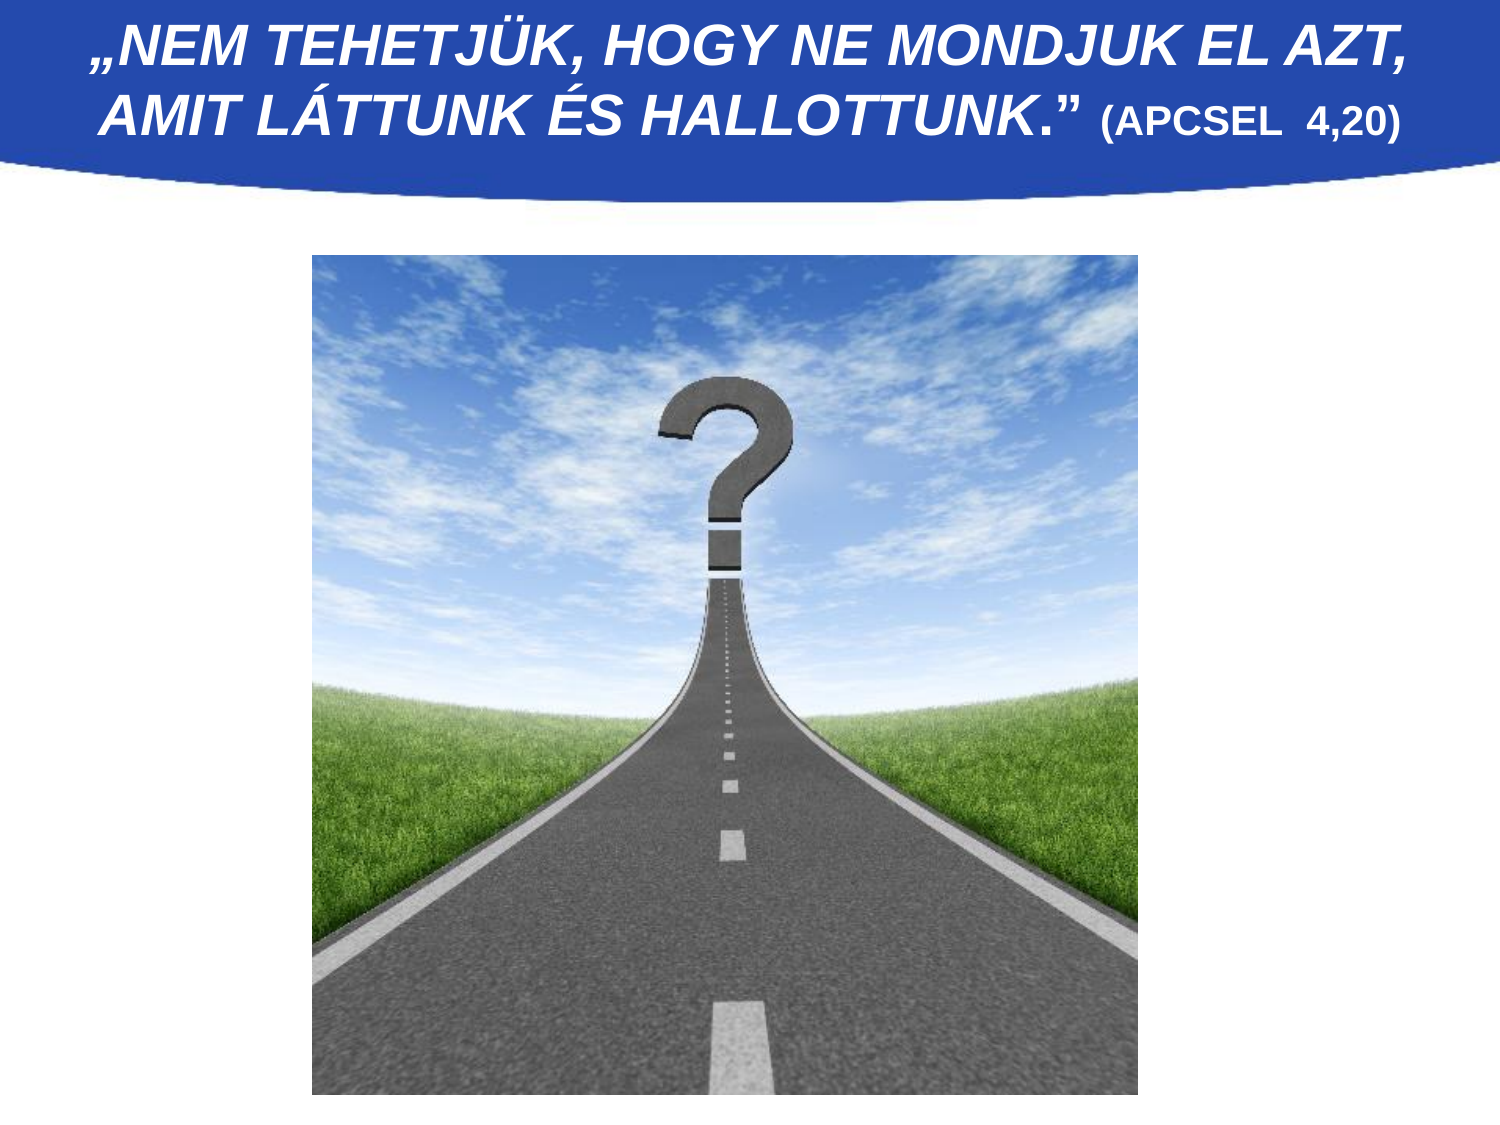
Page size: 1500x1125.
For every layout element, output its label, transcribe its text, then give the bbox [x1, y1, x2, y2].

title „Nem tehetjük, hogy ne mondjuk el azt, amit láttunk és hallottunk.” (ApCsel 4,20) [0, 0, 1500, 230]
picture [0, 230, 1500, 1125]
